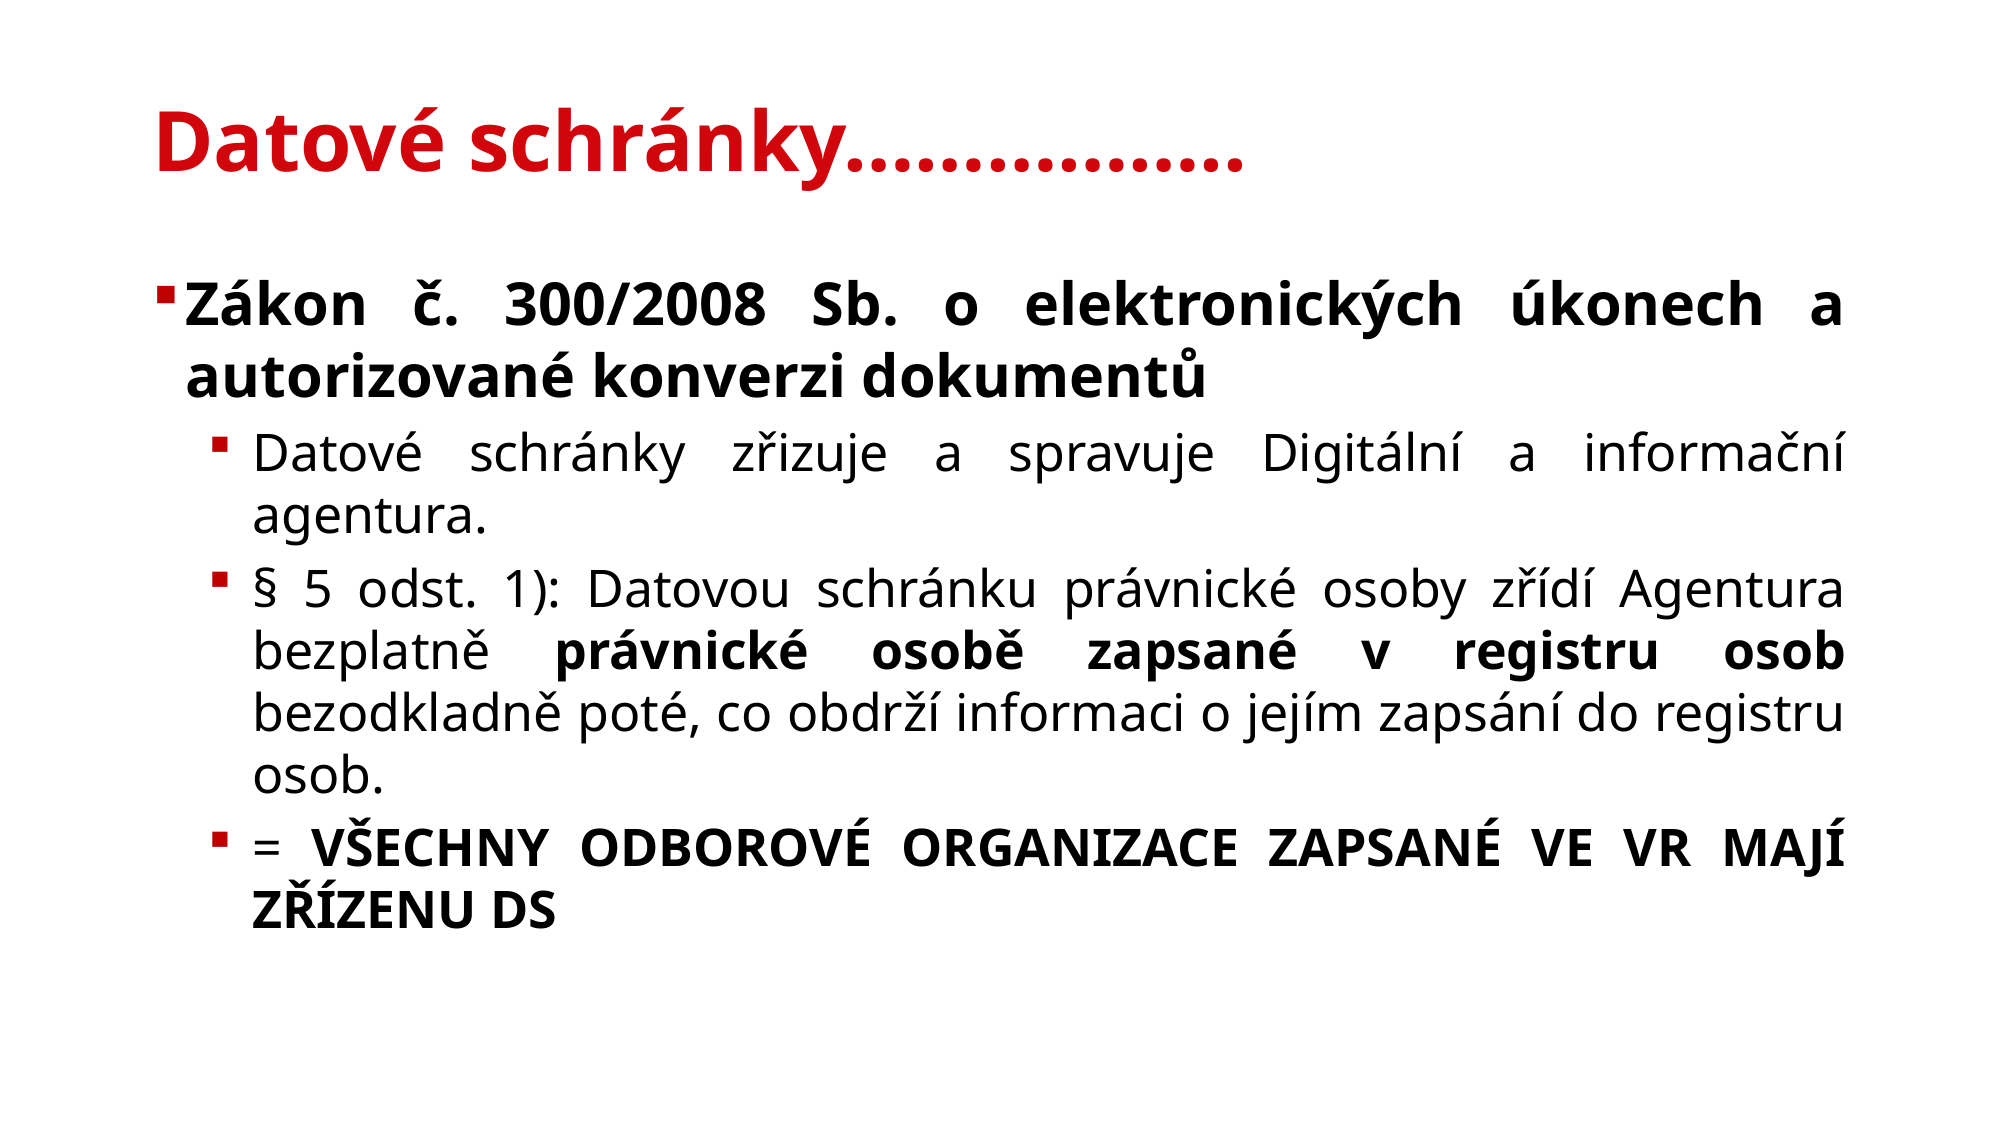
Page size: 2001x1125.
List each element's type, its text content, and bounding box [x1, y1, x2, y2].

title Datové schránky…………….. [137, 80, 1863, 208]
list Zákon č. 300/2008 Sb. o elektronických úkonech a autorizované konverzi dokumentů Datové schránky zřizuje a spravuje Digitální a informační agentura. § 5 odst. 1): Datovou schránku právnické osoby zřídí Agentura bezplatně právnické osobě zapsané v registru osob bezodkladně poté, co obdrží informaci o jejím zapsání do registru osob. = VŠECHNY ODBOROVÉ ORGANIZACE ZAPSANÉ VE VR MAJÍ ZŘÍZENU DS [137, 259, 1863, 952]
